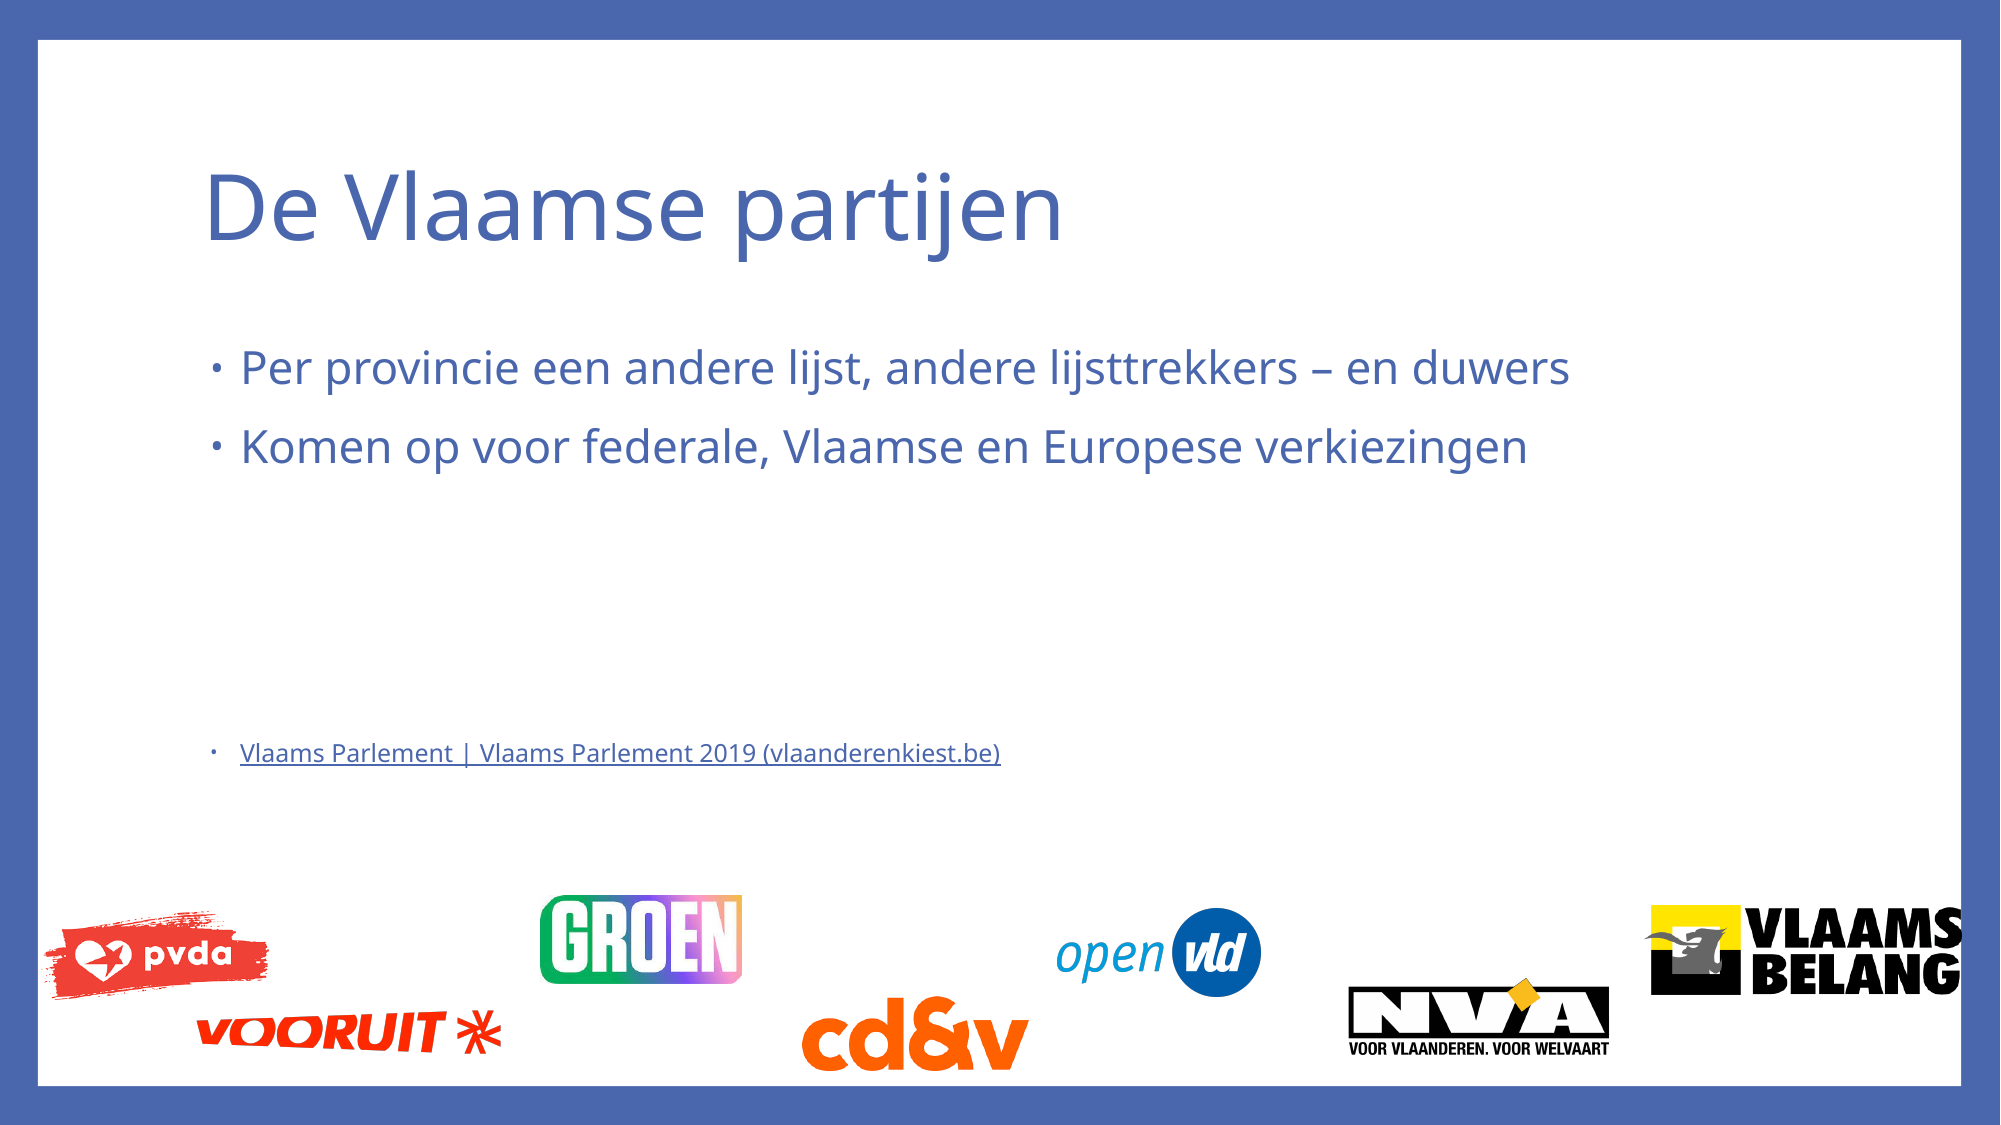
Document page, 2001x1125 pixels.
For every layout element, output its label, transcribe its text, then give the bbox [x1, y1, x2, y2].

picture [540, 895, 742, 985]
picture [801, 996, 1029, 1071]
title De Vlaamse partijen [187, 99, 1808, 323]
picture [1057, 905, 1962, 1109]
list Per provincie een andere lijst, andere lijsttrekkers – en duwers Komen op voor federale, Vlaamse en Europese verkiezingen Vlaams Parlement | Vlaams Parlement 2019 (vlaanderenkiest.be) [187, 337, 1808, 1000]
picture [1062, 947, 1076, 968]
picture [194, 1008, 502, 1055]
picture [41, 911, 270, 1001]
